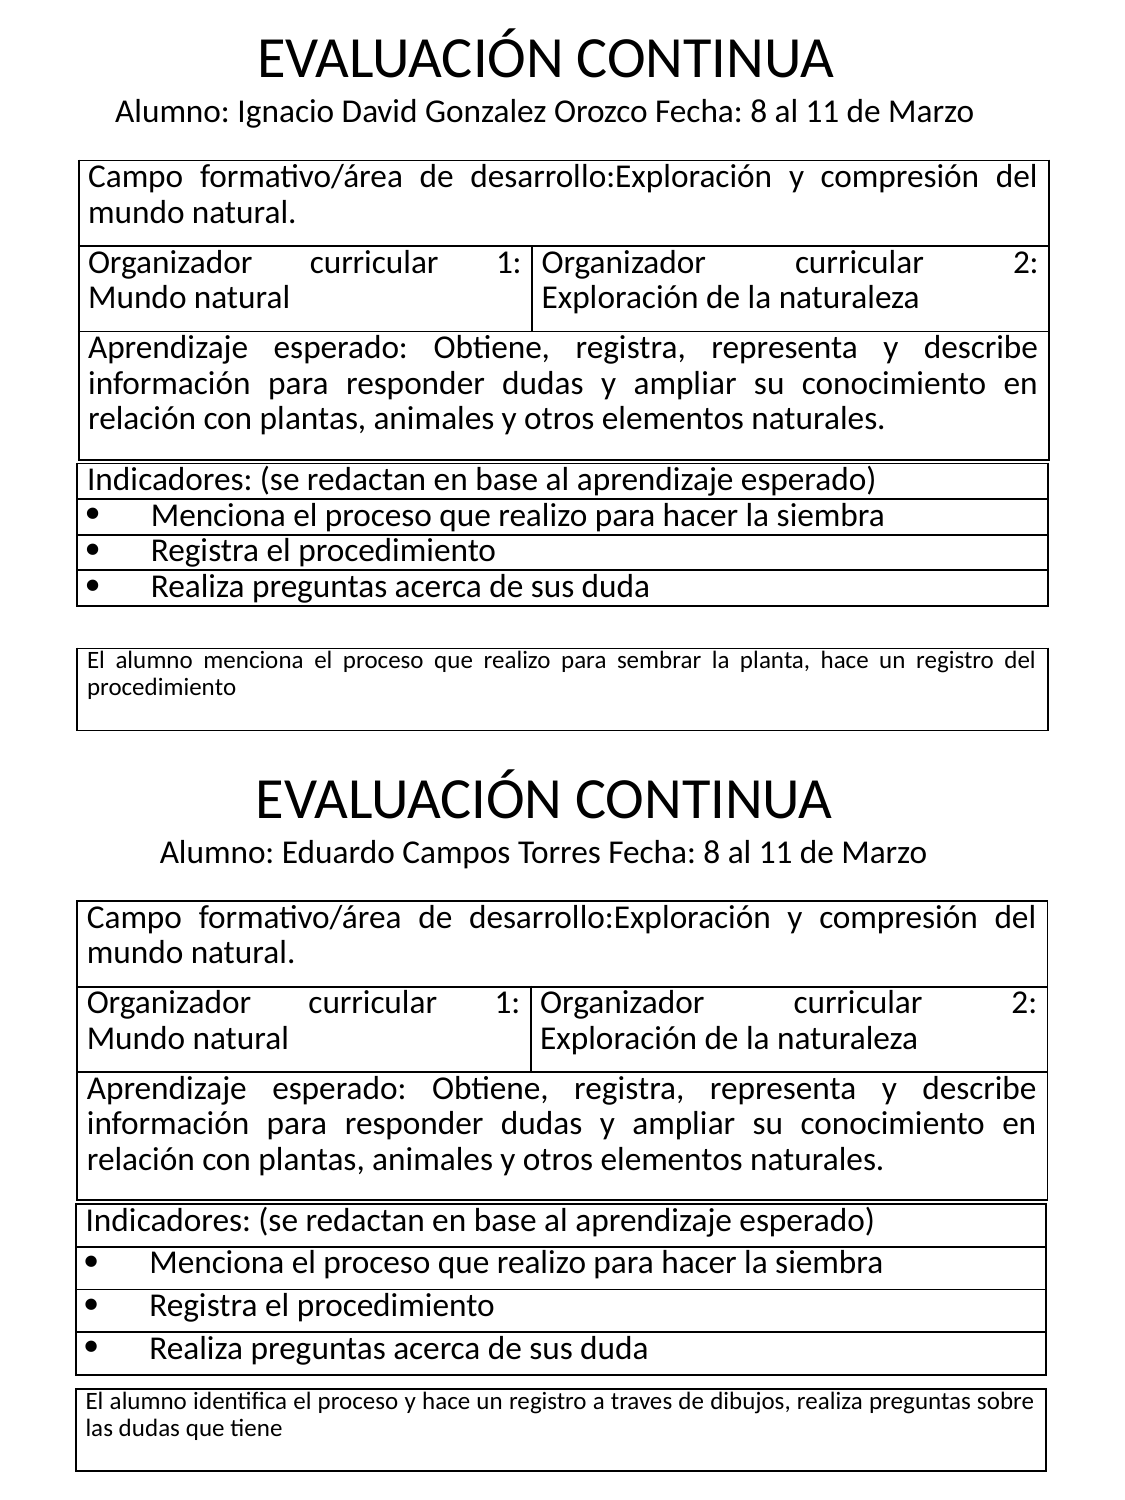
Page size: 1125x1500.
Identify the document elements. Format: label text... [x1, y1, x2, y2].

table_header El alumno identifica el proceso y hace un registro a traves de dibujos, realiza preguntas sobre las dudas que tiene [77, 1390, 1045, 1470]
table_header Campo formativo/área de desarrollo:Exploración y compresión del mundo natural. [78, 902, 1047, 986]
table_header Indicadores: (se redactan en base al aprendizaje esperado) [78, 464, 1047, 498]
table_cell Realiza preguntas acerca de sus duda [78, 571, 1047, 605]
table_cell Registra el procedimiento [78, 536, 1047, 569]
table_cell Registra el procedimiento [77, 1290, 1045, 1331]
table_header Indicadores: (se redactan en base al aprendizaje esperado) [77, 1205, 1045, 1246]
table_cell Organizador curricular 1: Mundo natural [80, 247, 531, 331]
table_header Campo formativo/área de desarrollo:Exploración y compresión del mundo natural. [80, 161, 1048, 245]
table_cell Menciona el proceso que realizo para hacer la siembra [78, 500, 1047, 534]
table_header El alumno menciona el proceso que realizo para sembrar la planta, hace un registro del procedimiento [78, 649, 1047, 730]
table_cell Aprendizaje esperado: Obtiene, registra, representa y describe información para responder dudas y ampliar su conocimiento en relación con plantas, animales y otros elementos naturales. [80, 332, 1048, 459]
table_cell Organizador curricular 1: Mundo natural [78, 988, 530, 1071]
text_box EVALUACIÓN CONTINUA Alumno: Eduardo Campos Torres Fecha: 8 al 11 de Marzo [144, 752, 944, 900]
table_cell Organizador curricular 2: Exploración de la naturaleza [532, 988, 1047, 1071]
text_box EVALUACIÓN CONTINUA Alumno: Ignacio David Gonzalez Orozco Fecha: 8 al 11 de Marzo [100, 12, 991, 160]
table_cell Realiza preguntas acerca de sus duda [77, 1333, 1045, 1374]
table_cell Aprendizaje esperado: Obtiene, registra, representa y describe información para responder dudas y ampliar su conocimiento en relación con plantas, animales y otros elementos naturales. [78, 1073, 1047, 1199]
table_cell Menciona el proceso que realizo para hacer la siembra [77, 1248, 1045, 1289]
table_cell Organizador curricular 2: Exploración de la naturaleza [533, 247, 1048, 331]
